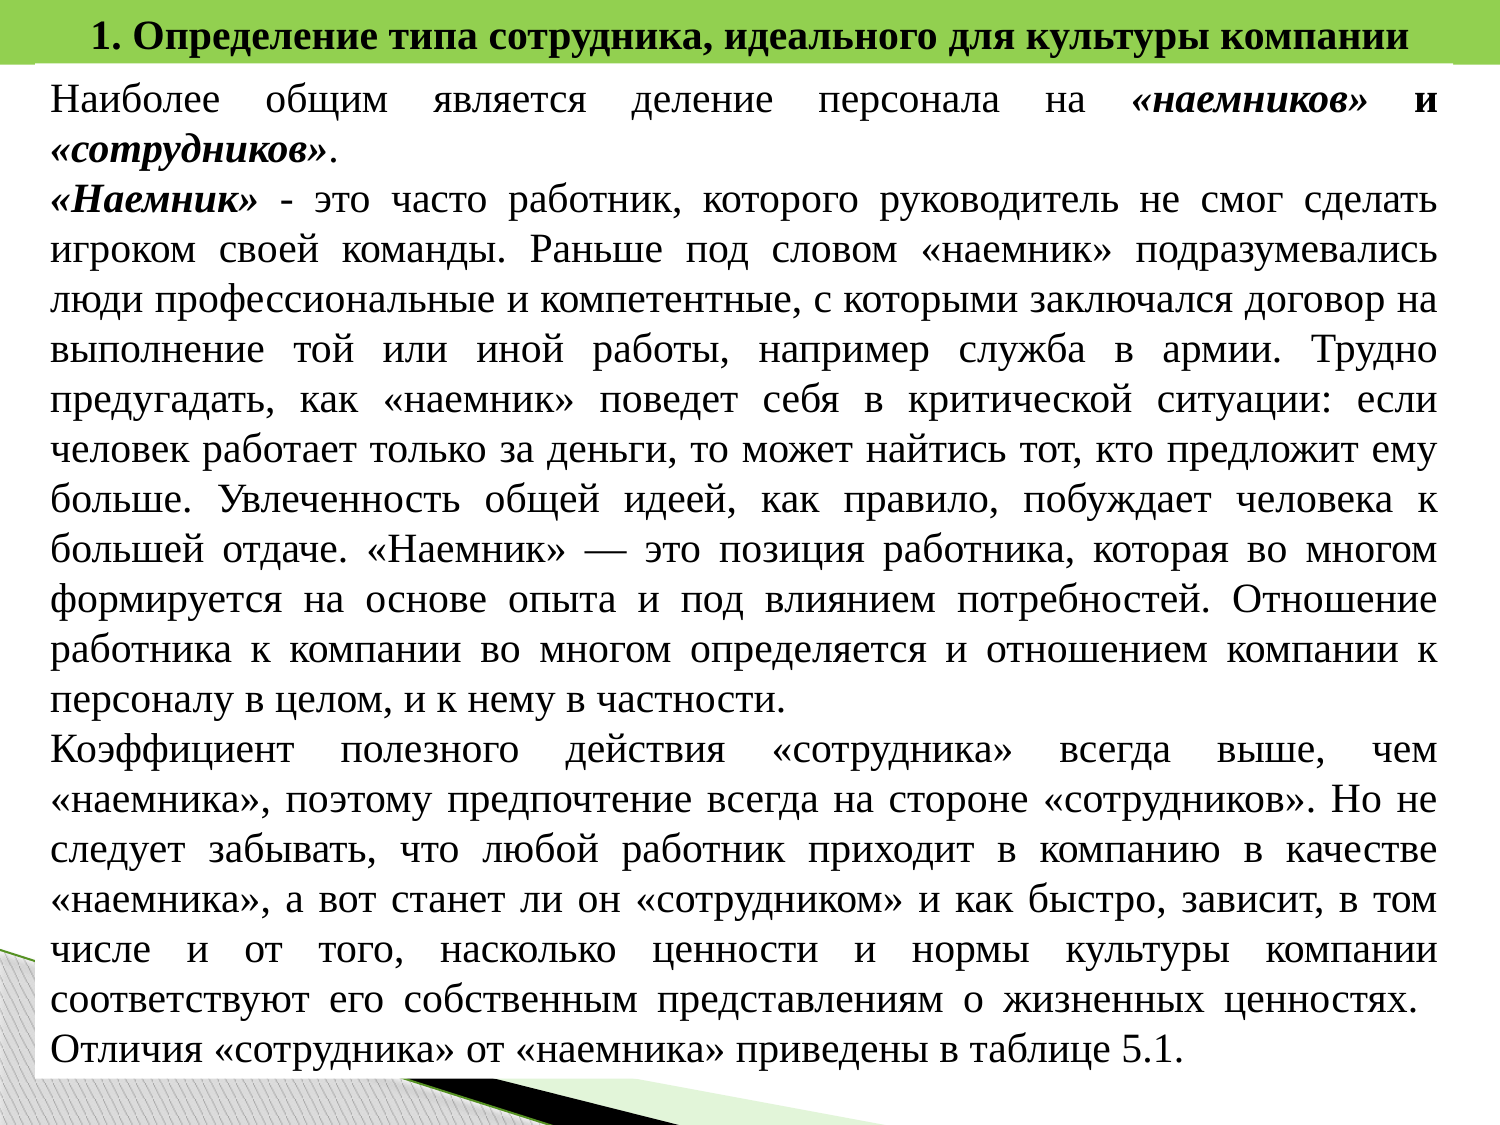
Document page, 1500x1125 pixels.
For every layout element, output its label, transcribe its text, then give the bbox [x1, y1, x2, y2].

text_box 1. Определение типа сотрудника, идеального для культуры компании [0, 0, 1500, 65]
text_box Наиболее общим является деление персонала на «наемников» и «сотрудников». «Наемник» - это часто работник, которого руководитель не смог сделать игроком своей команды. Раньше под словом «наемник» подразумевались люди профессиональные и компетентные, с которыми заключался договор на выполнение той или иной работы, например служба в армии. Трудно предугадать, как «наемник» поведет себя в критической ситуации: если человек работает только за деньги, то может найтись тот, кто предложит ему больше. Увлеченность общей идеей, как правило, побуждает человека к большей отдаче. «Наемник» — это позиция работника, которая во многом формируется на основе опыта и под влиянием потребностей. Отношение работника к компании во многом определяется и отношением компании к персоналу в целом, и к нему в частности. Коэффициент полезного действия «сотрудника» всегда выше, чем «наемника», поэтому предпочтение всегда на стороне «сотрудников». Но не следует забывать, что любой работник приходит в компанию в качестве «наемника», а вот станет ли он «сотрудником» и как быстро, зависит, в том числе и от того, насколько ценности и нормы культуры компании соответствуют его собственным представлениям о жизненных ценностях. Отличия «сотрудника» от «наемника» приведены в таблице 5.1. [35, 63, 1454, 1079]
